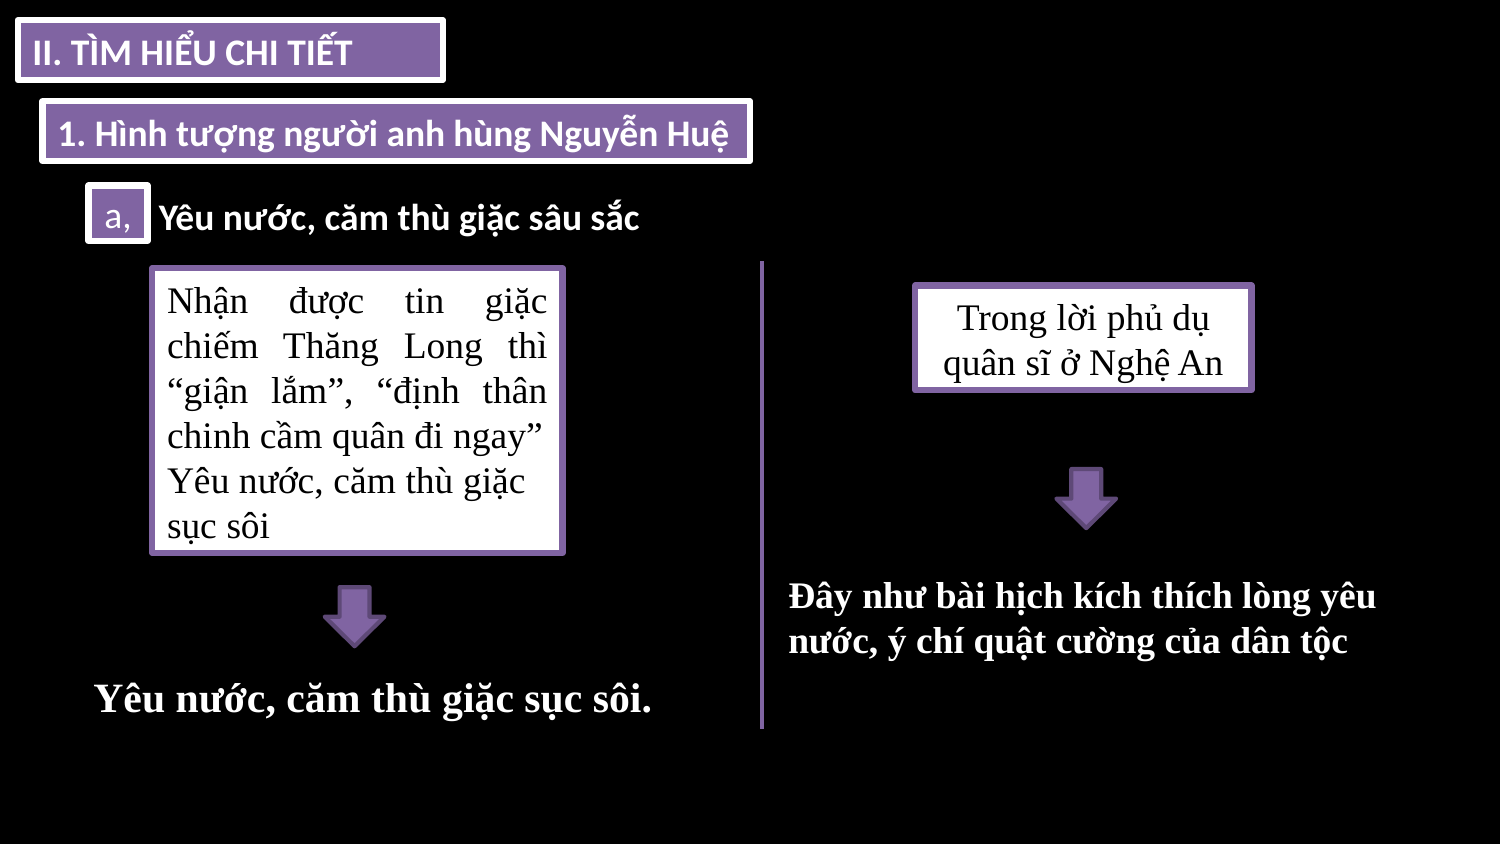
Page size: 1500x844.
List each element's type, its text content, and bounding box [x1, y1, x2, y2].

text_box Nhận được tin giặc chiếm Thăng Long thì “giận lắm”, “định thân chinh cầm quân đi ngay” Yêu nước, căm thù giặc sục sôi [150, 266, 565, 555]
text_box 1. Hình tượng người anh hùng Nguyễn Huệ [39, 98, 753, 164]
text_box Yêu nước, căm thù giặc sục sôi. [78, 663, 668, 729]
text_box II. TÌM HIỂU CHI TIẾT [15, 17, 446, 83]
text_box a, [85, 182, 151, 244]
text_box Trong lời phủ dụ quân sĩ ở Nghệ An [913, 283, 1254, 392]
text_box [322, 585, 387, 649]
text_box Yêu nước, căm thù giặc sâu sắc [152, 185, 798, 246]
text_box [1054, 466, 1119, 531]
text_box Đây như bài hịch kích thích lòng yêu nước, ý chí quật cường của dân tộc [773, 563, 1412, 669]
